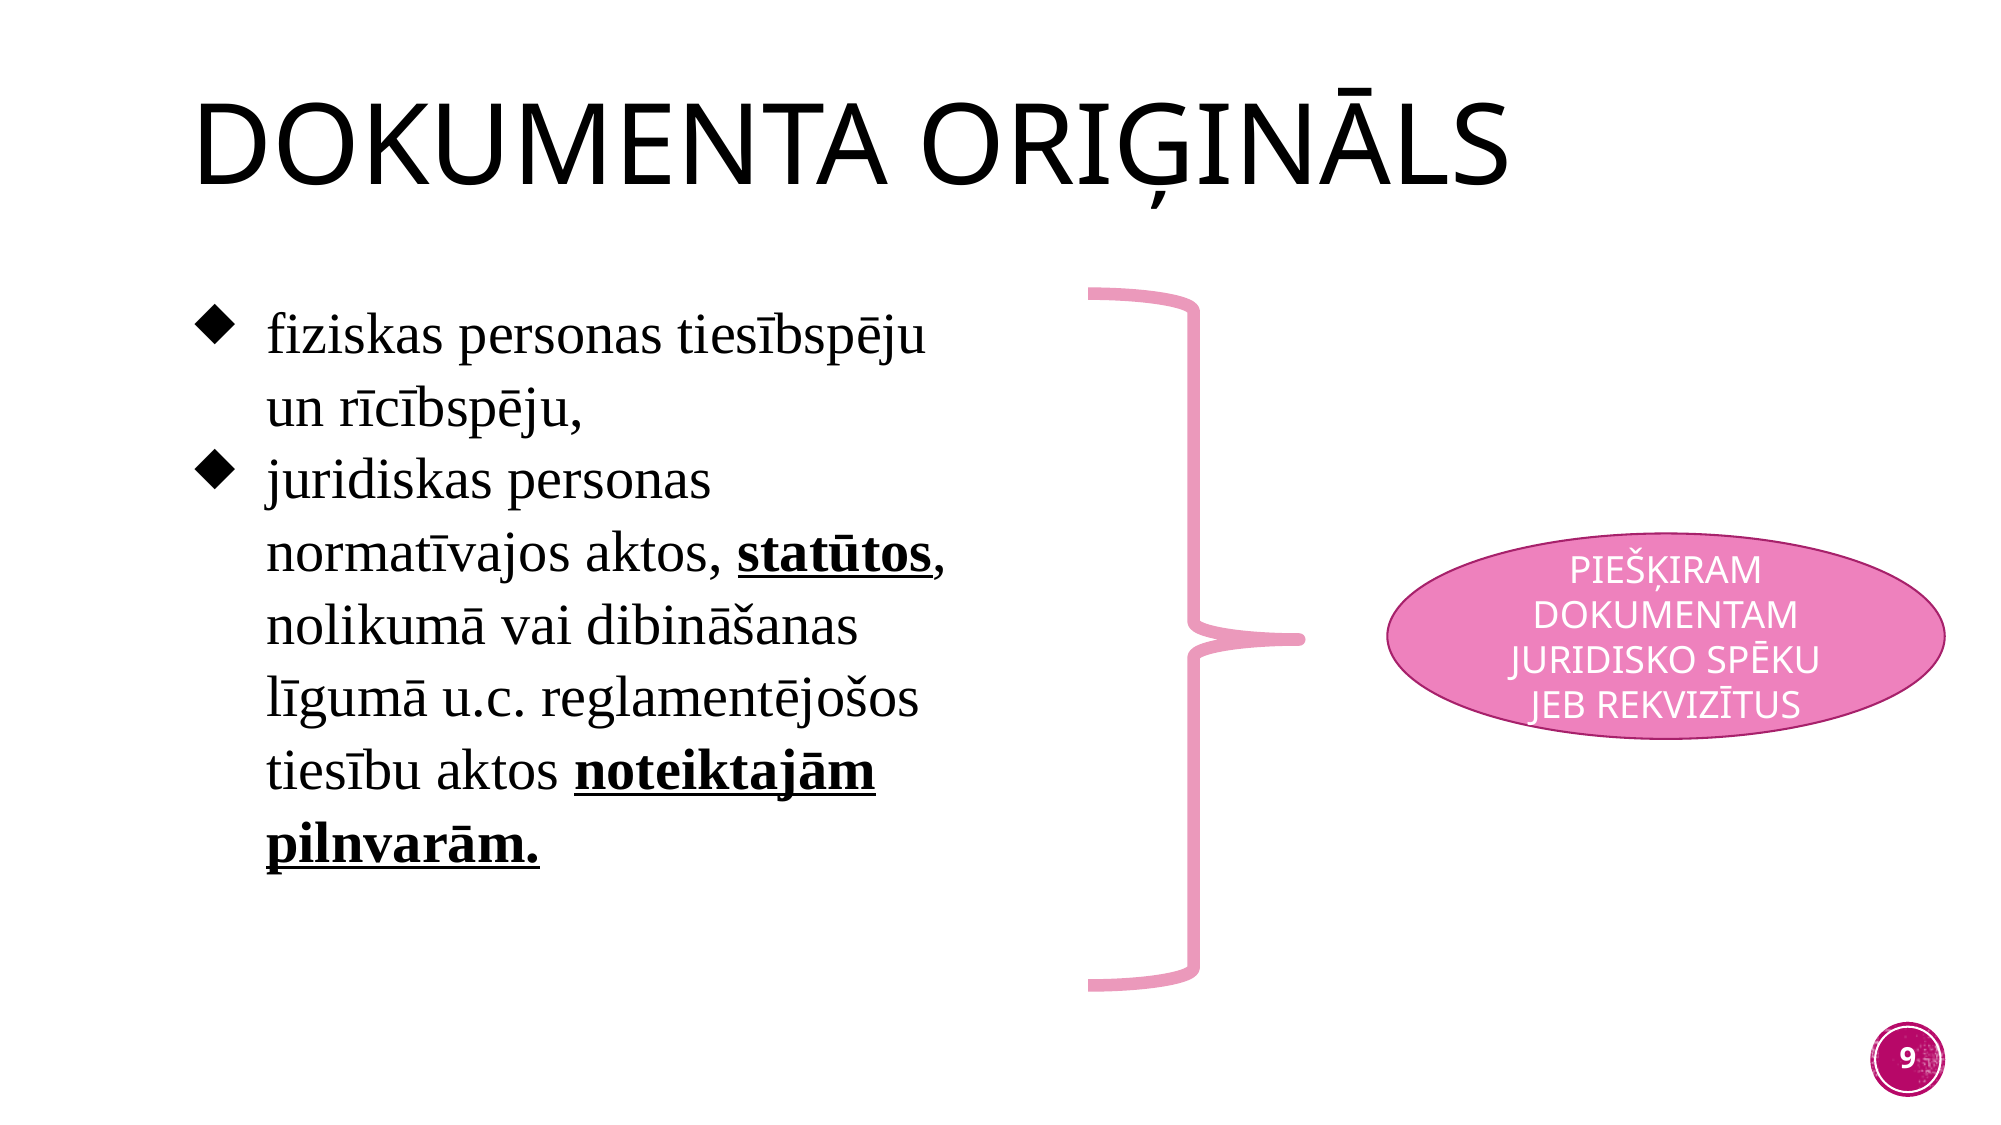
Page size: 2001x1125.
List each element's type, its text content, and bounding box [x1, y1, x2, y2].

list fiziskas personas tiesībspēju un rīcībspēju, juridiskas personas normatīvajos aktos, statūtos, nolikumā vai dibināšanas līgumā u.c. reglamentējošos tiesību aktos noteiktajām pilnvarām. [175, 285, 1000, 1013]
slide_number 9 [1855, 1028, 1961, 1089]
text_box PIEŠĶIRAM DOKUMENTAM JURIDISKO SPĒKU JEB REKVIZĪTUS [1386, 532, 1946, 740]
title Dokumenta oriģināls [175, 79, 1826, 217]
text_box [1088, 293, 1300, 986]
